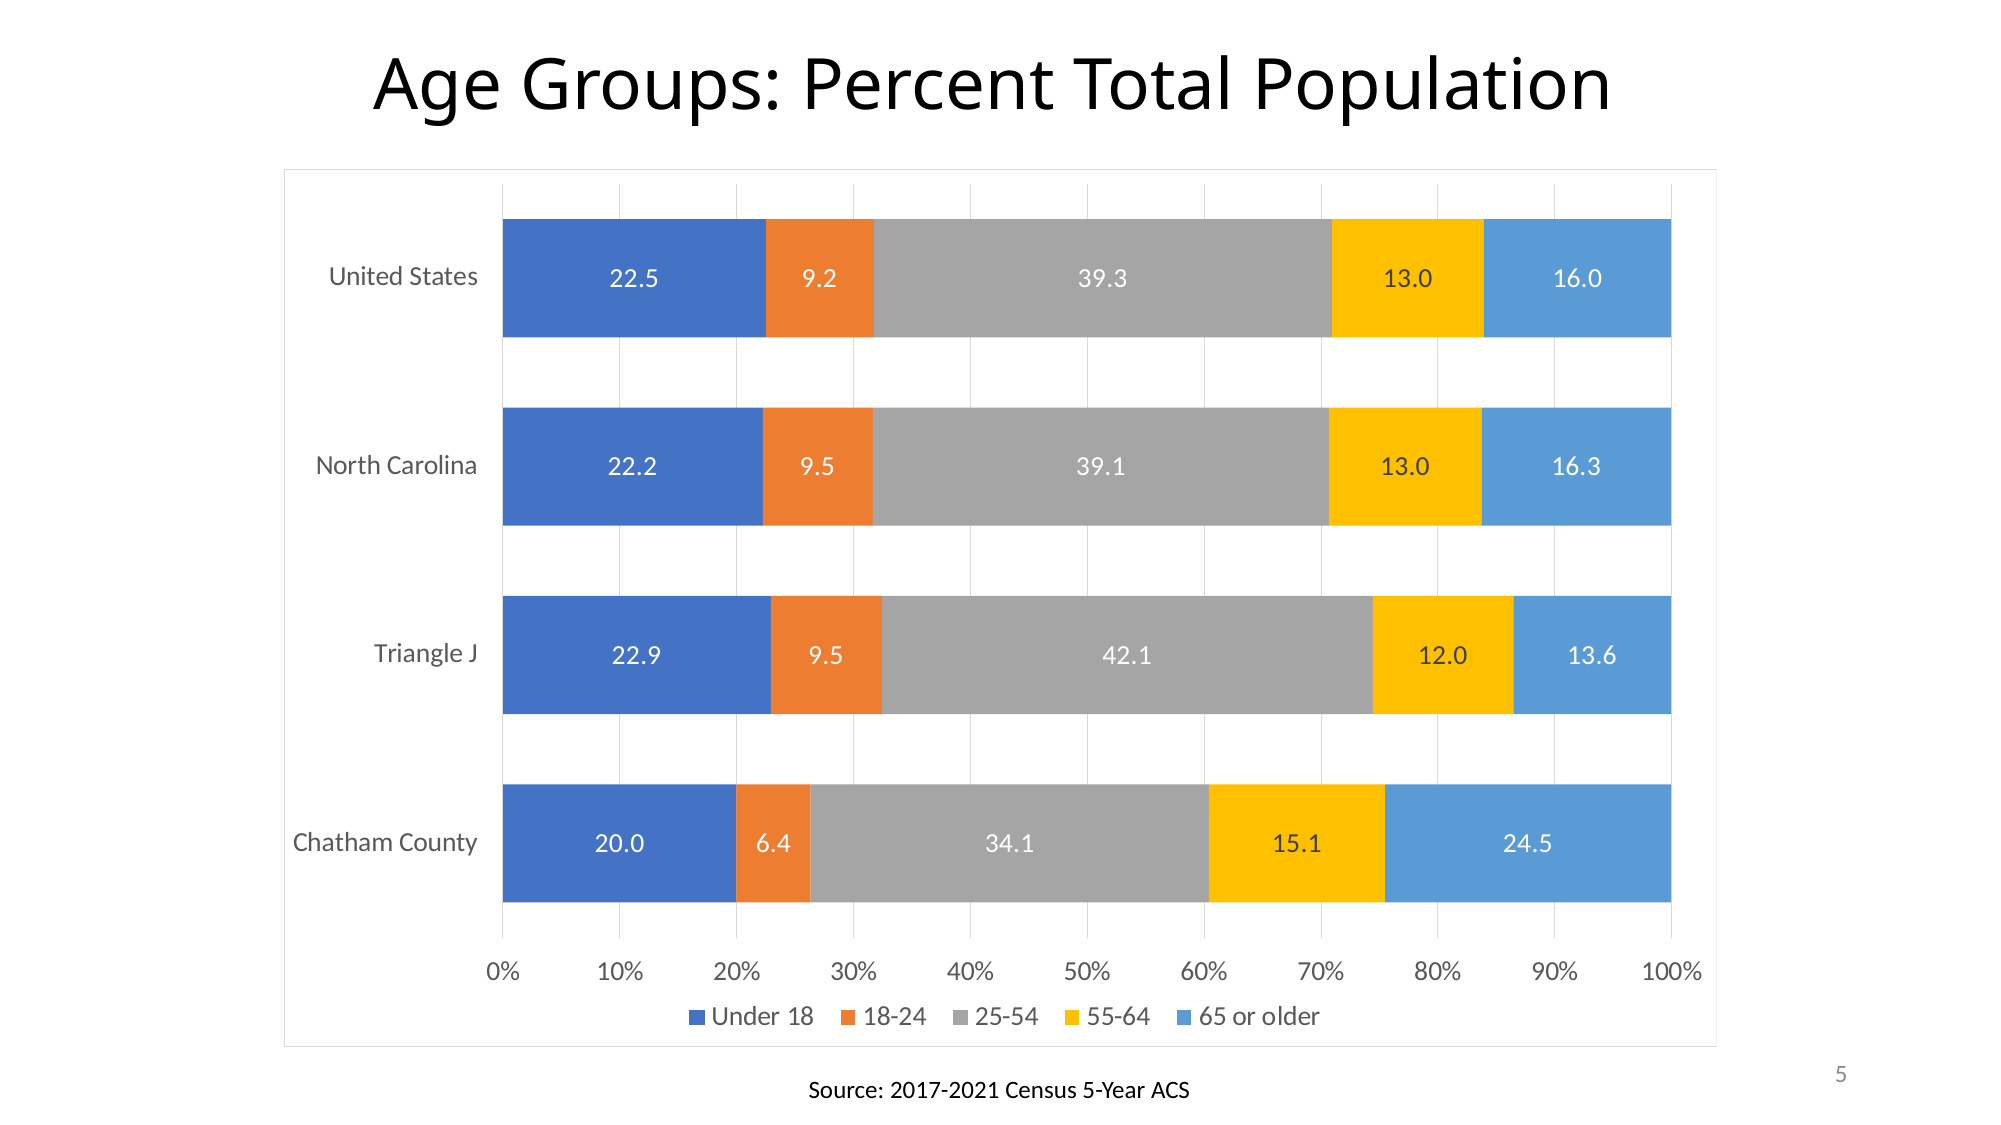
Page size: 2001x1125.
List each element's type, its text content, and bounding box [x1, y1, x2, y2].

text_box Source: 2017-2021 Census 5-Year ACS [793, 1065, 1207, 1111]
title Age Groups: Percent Total Population [24, 5, 1963, 169]
picture [283, 168, 1717, 1047]
slide_number 5 [1412, 1042, 1863, 1103]
